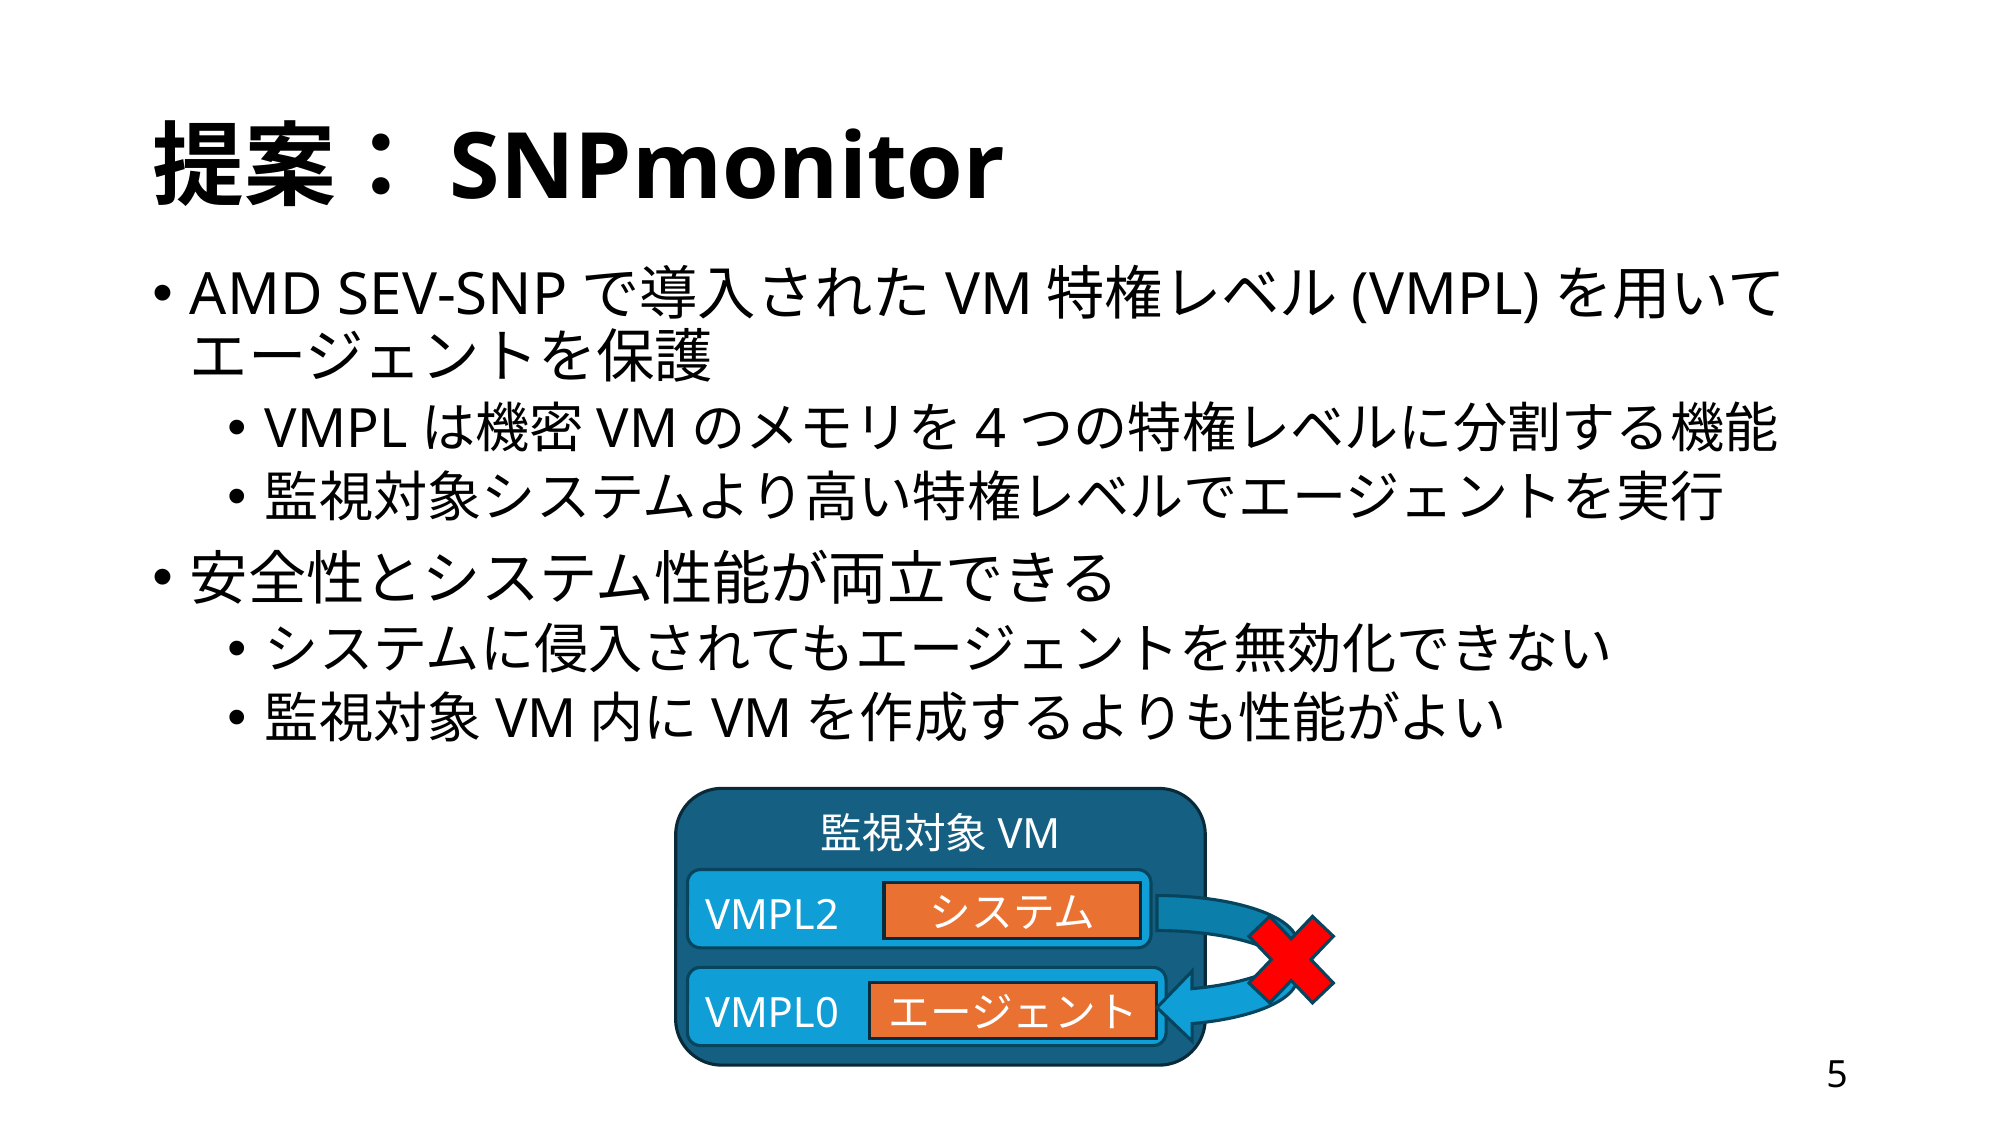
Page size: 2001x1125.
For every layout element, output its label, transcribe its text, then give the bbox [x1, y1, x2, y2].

text_box [685, 965, 1168, 1043]
text_box VMPL2 [690, 880, 902, 946]
text_box 監視対象VM [787, 799, 1094, 865]
text_box [1154, 967, 1296, 1045]
text_box [685, 867, 1153, 950]
text_box VMPL0 [690, 978, 902, 1044]
text_box [674, 786, 1207, 1067]
slide_number 4 [1412, 1042, 1863, 1103]
list AMD SEV-SNPで導入されたVM特権レベル(VMPL)を用いてエージェントを保護 VMPLは機密VMのメモリを4つの特権レベルに分割する機能 監視対象システムより高い特権レベルでエージェントを実行 安全性とシステム性能が両立できる システムに侵入されてもエージェントを無効化できない 監視対象VM内にVMを作成するよりも性能がよい [137, 256, 1863, 971]
text_box [1155, 893, 1295, 947]
text_box [691, 1012, 1168, 1048]
text_box システム [902, 881, 1142, 940]
title 提案：SNPmonitor [137, 59, 1863, 256]
text_box エージェント [902, 981, 1158, 1040]
text_box [1246, 914, 1336, 1006]
